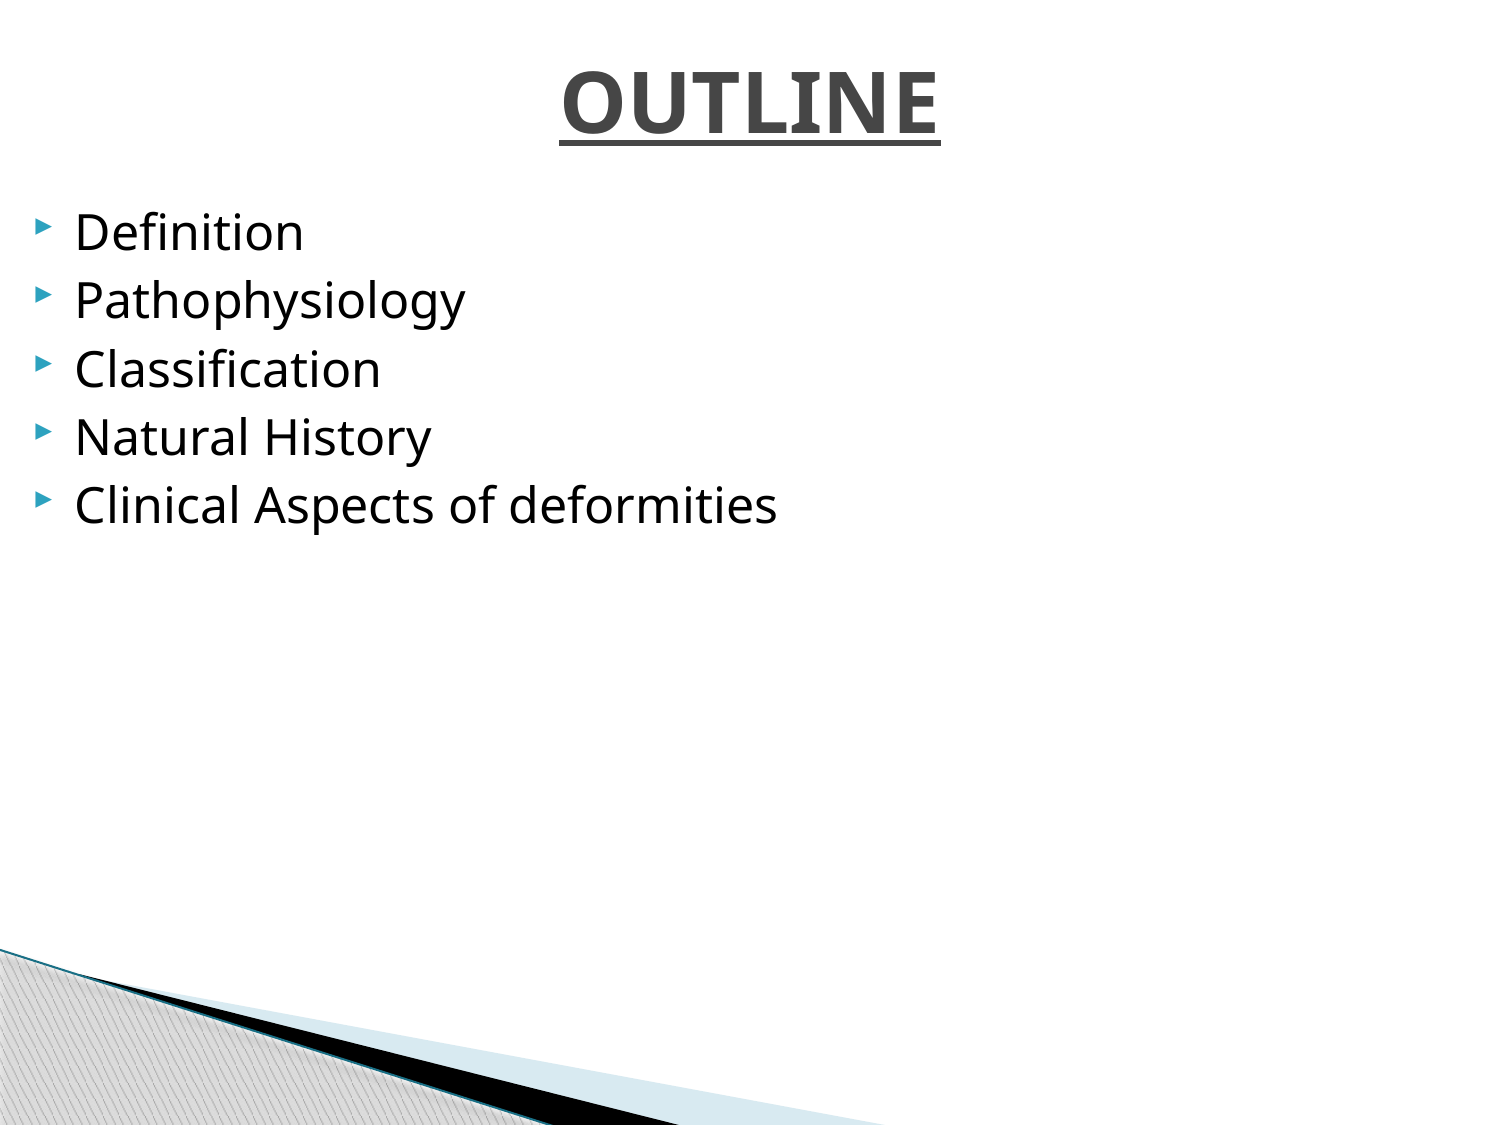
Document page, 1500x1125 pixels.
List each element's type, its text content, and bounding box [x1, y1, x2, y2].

list Definition Pathophysiology Classification Natural History Clinical Aspects of deformities [0, 193, 1500, 1125]
title OUTLINE [0, 5, 1500, 193]
